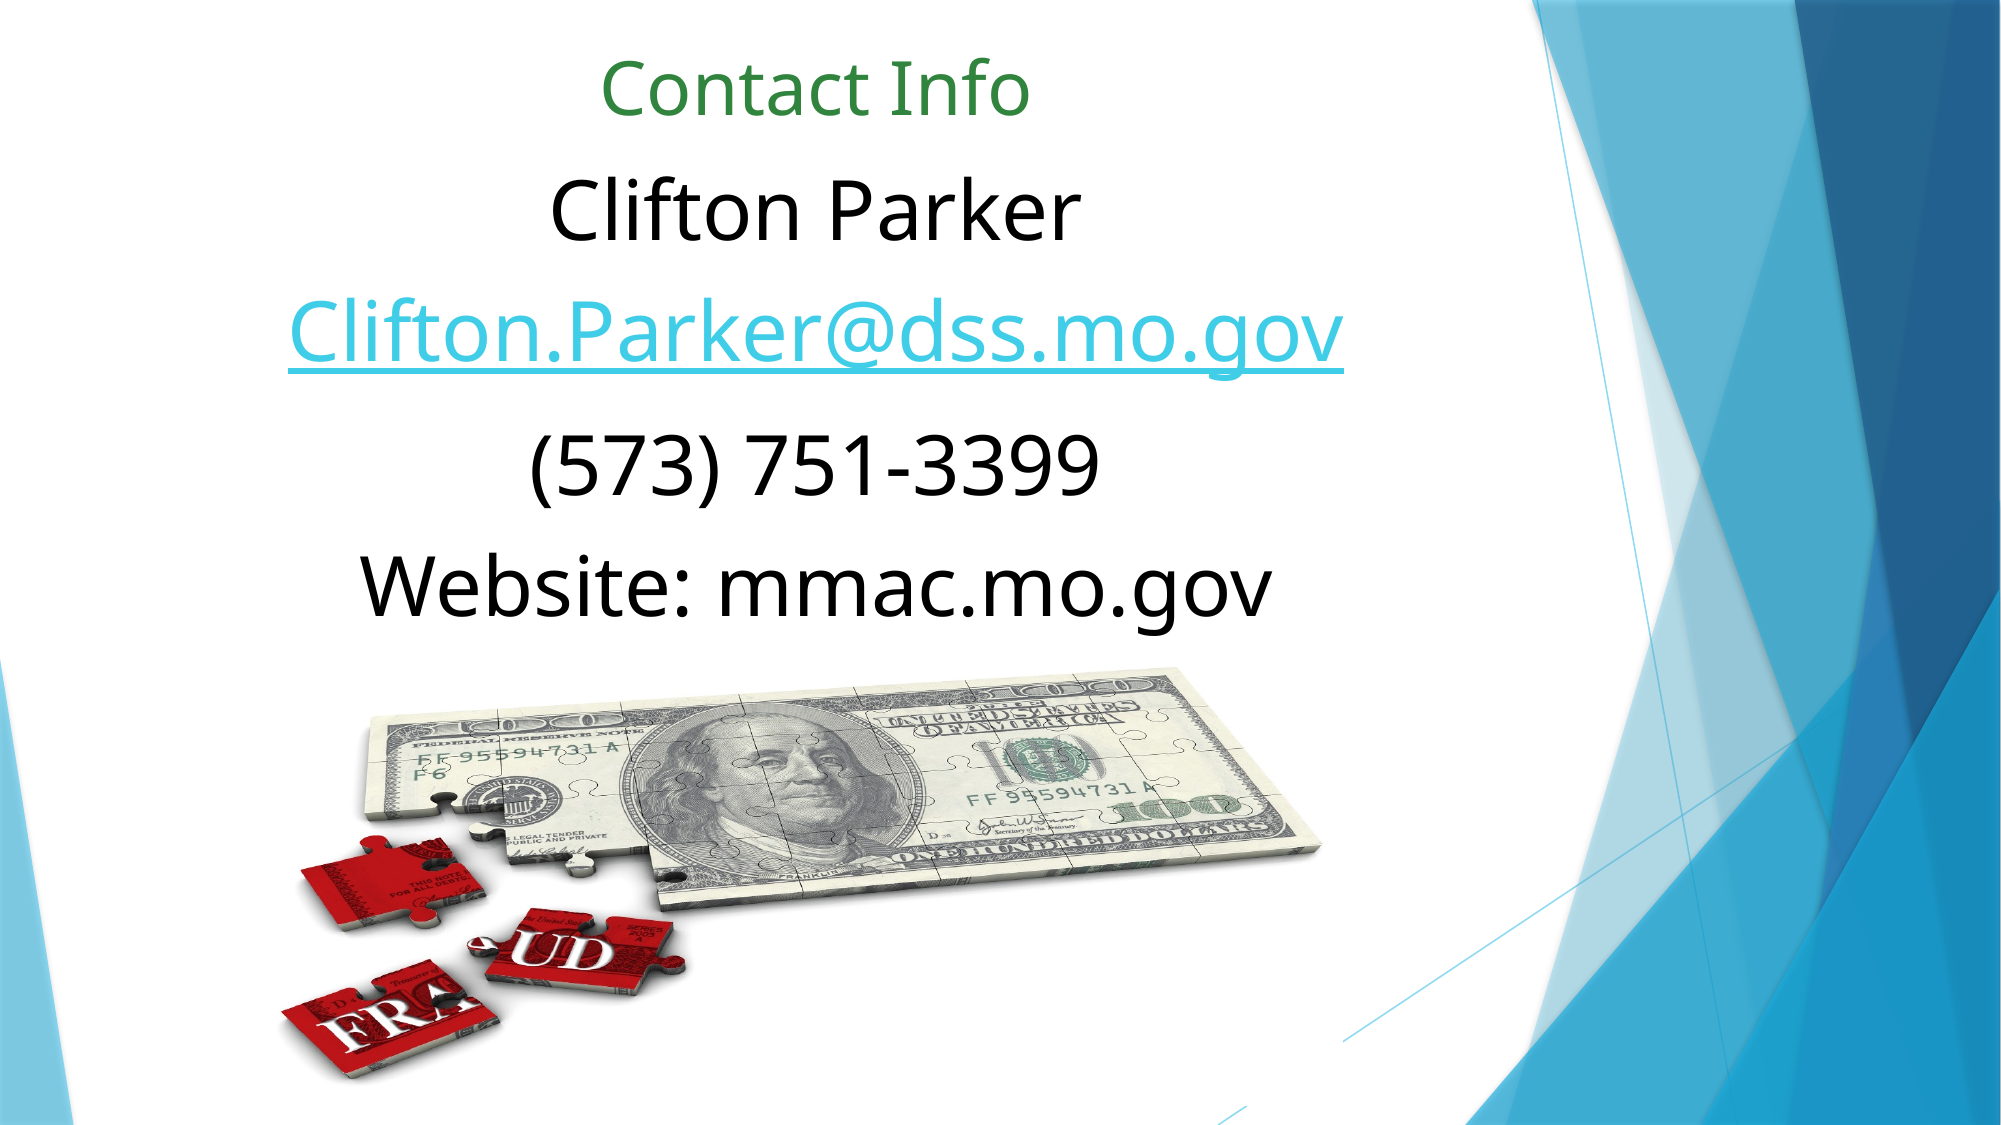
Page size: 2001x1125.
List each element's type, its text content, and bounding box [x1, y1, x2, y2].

picture [243, 643, 1344, 1107]
title Contact Info [111, 32, 1522, 149]
list Clifton Parker Clifton.Parker@dss.mo.gov (573) 751-3399 Website: mmac.mo.gov [111, 149, 1522, 1106]
